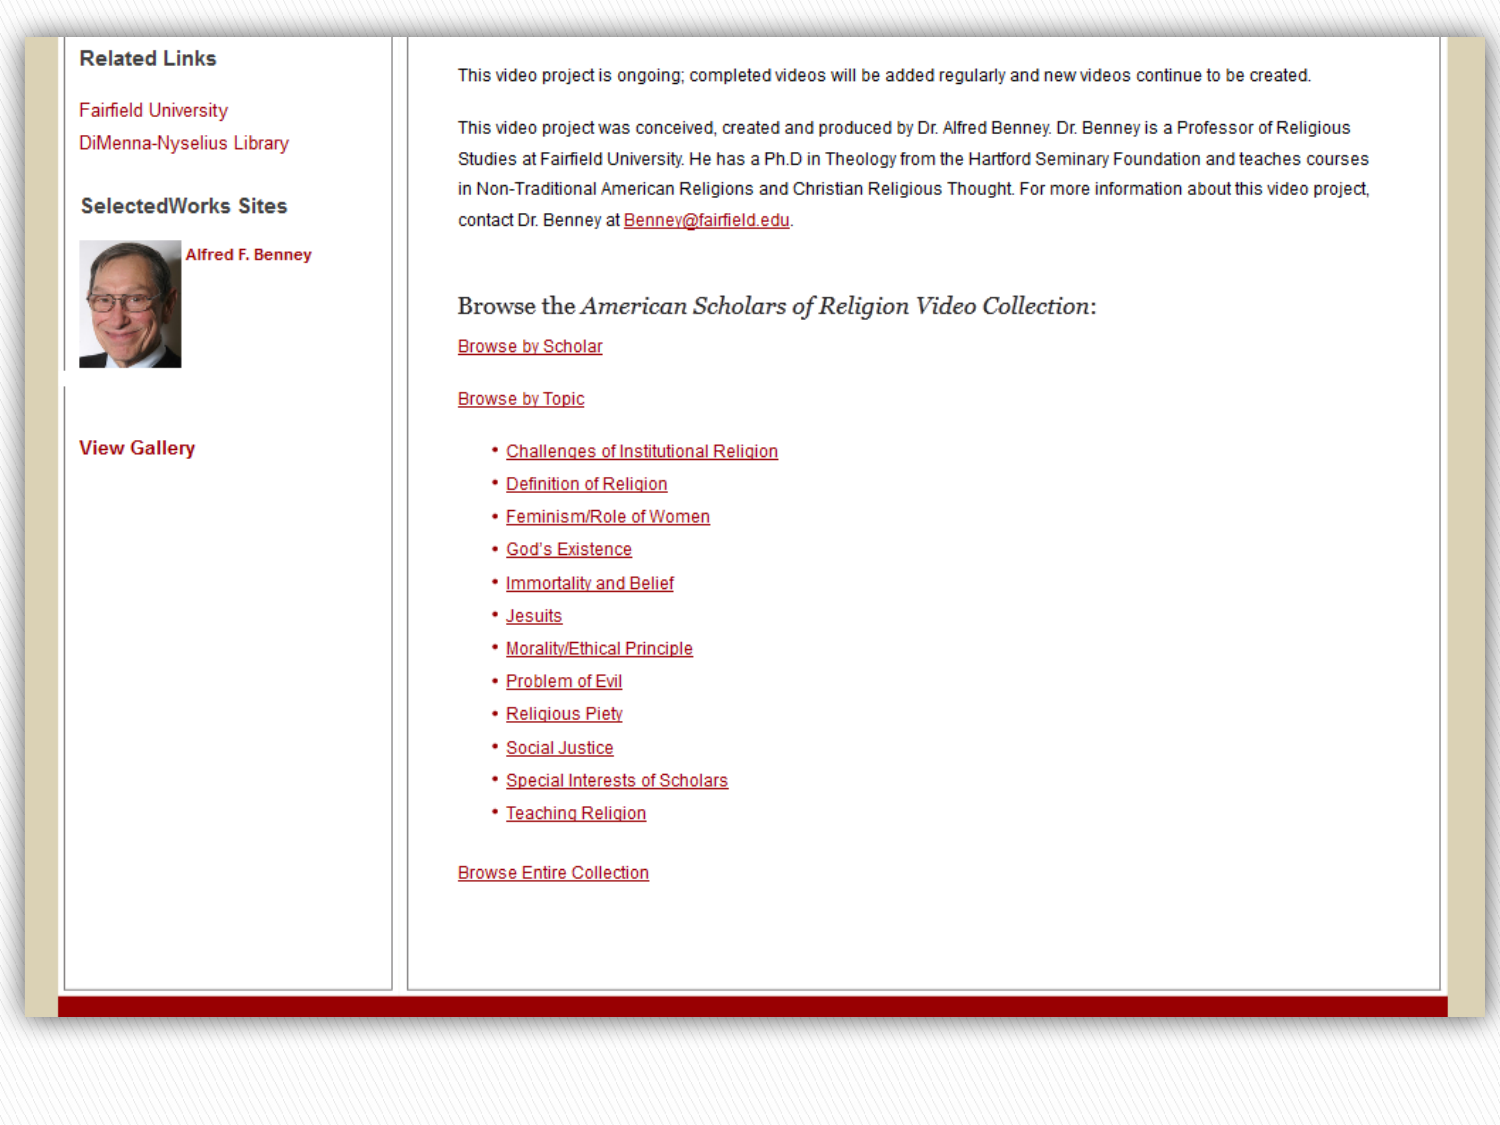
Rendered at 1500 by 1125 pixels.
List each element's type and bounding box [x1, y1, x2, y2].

picture [24, 37, 1486, 1017]
